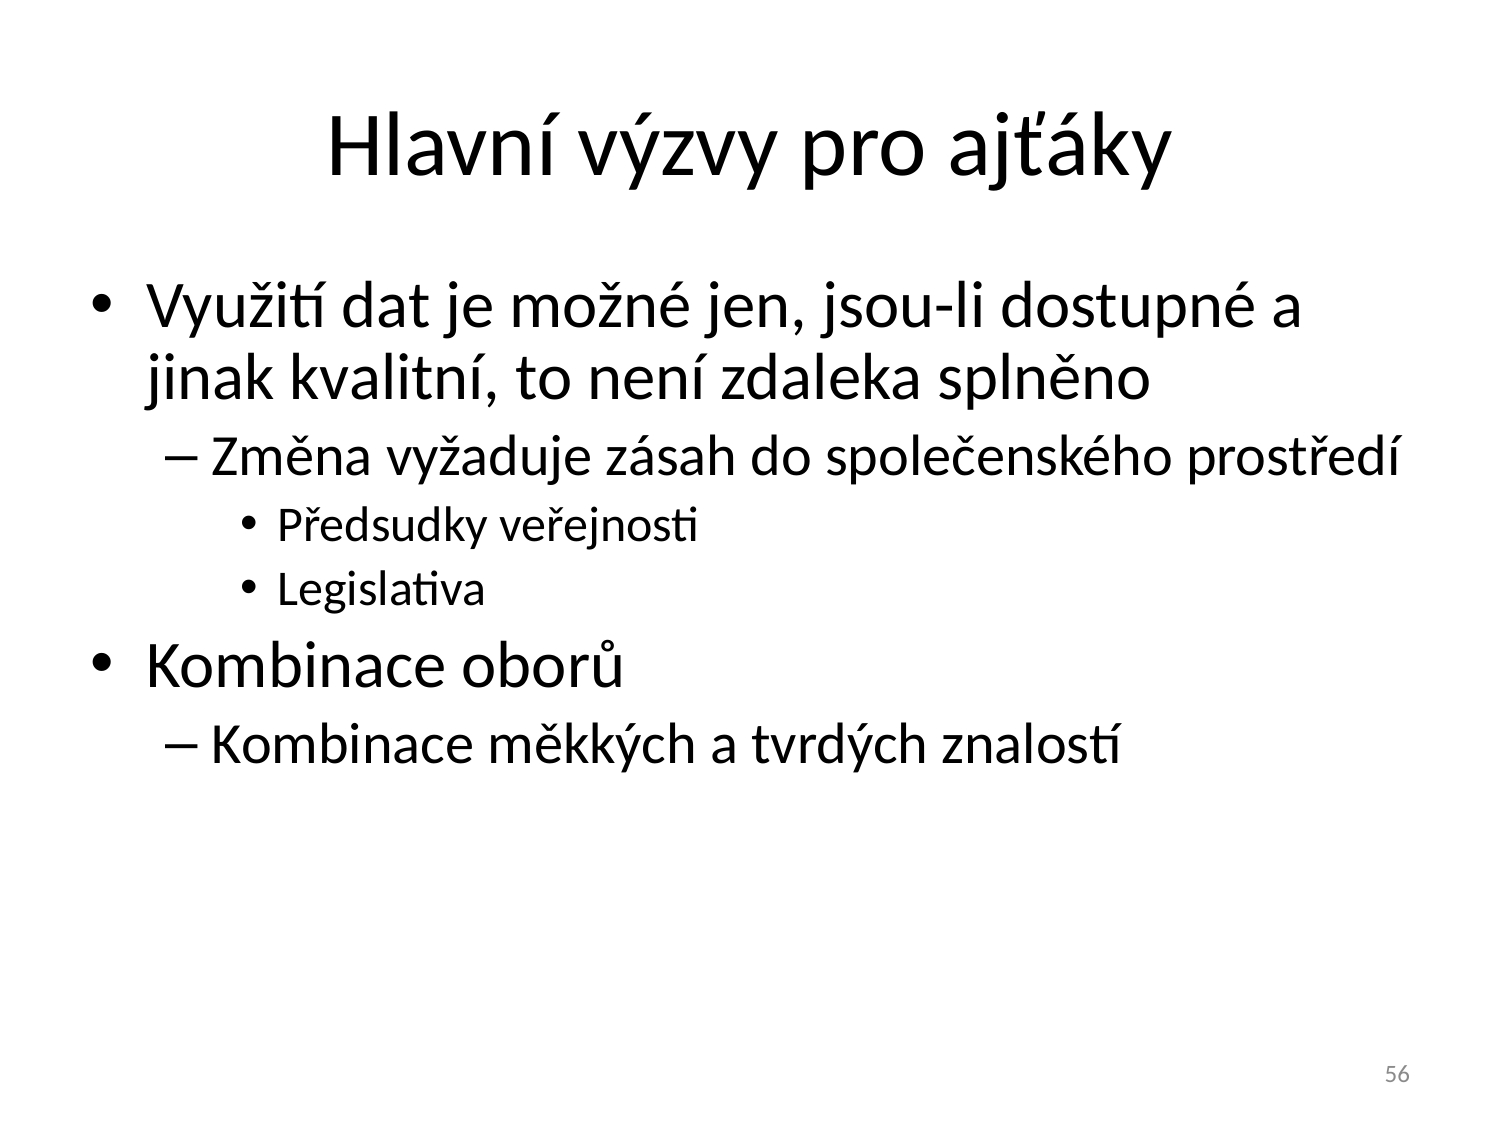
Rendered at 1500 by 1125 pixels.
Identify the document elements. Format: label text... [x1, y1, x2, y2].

slide_number 56 [1074, 1042, 1425, 1103]
title Hlavní výzvy pro ajťáky [75, 45, 1425, 233]
list Využití dat je možné jen, jsou-li dostupné a jinak kvalitní, to není zdaleka splněno Změna vyžaduje zásah do společenského prostředí Předsudky veřejnosti Legislativa Kombinace oborů Kombinace měkkých a tvrdých znalostí [75, 262, 1425, 1005]
